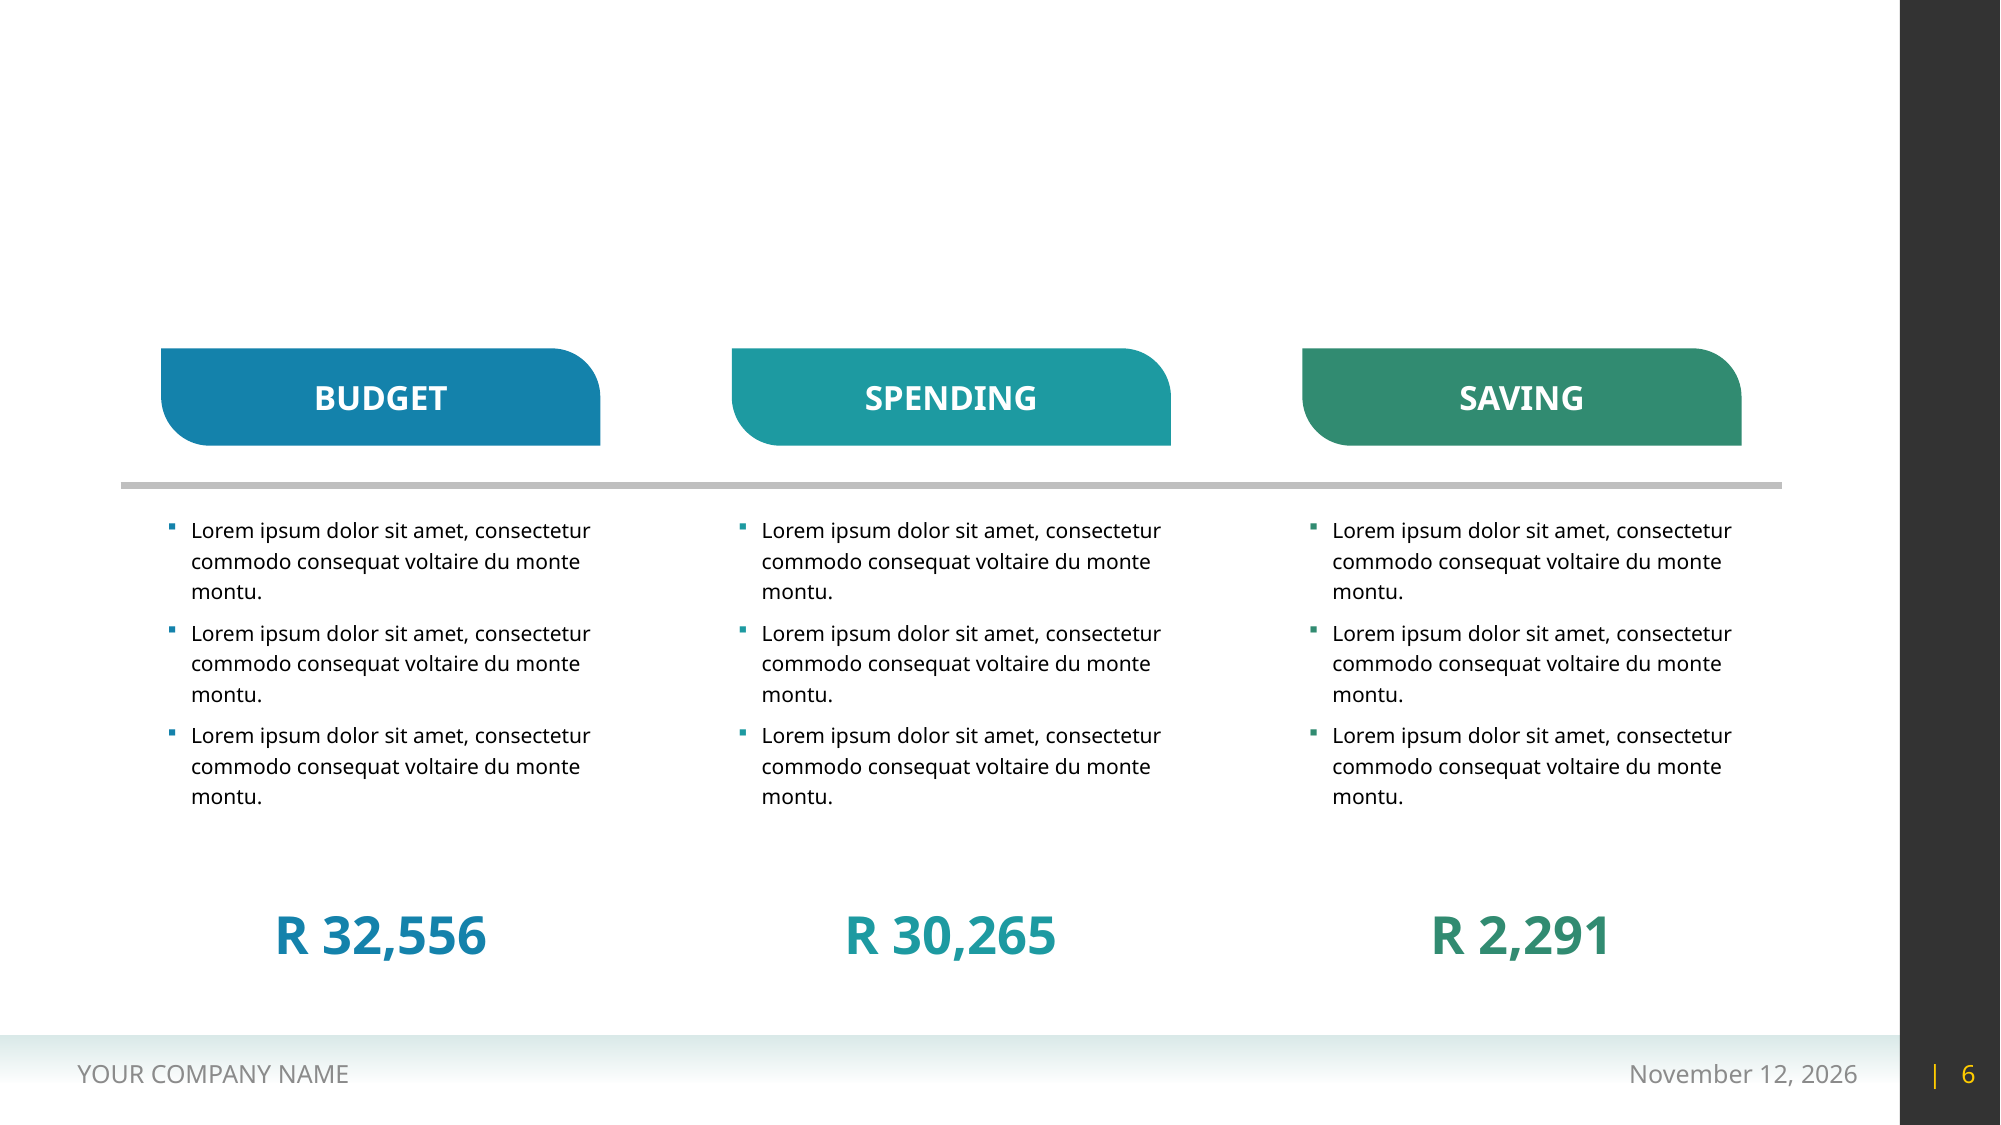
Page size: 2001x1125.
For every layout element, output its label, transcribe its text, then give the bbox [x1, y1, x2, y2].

footer YOUR COMPANY NAME [62, 1046, 798, 1106]
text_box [120, 348, 1783, 973]
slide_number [1365, 1046, 1874, 1106]
slide_number | 6 [1890, 1046, 1991, 1106]
